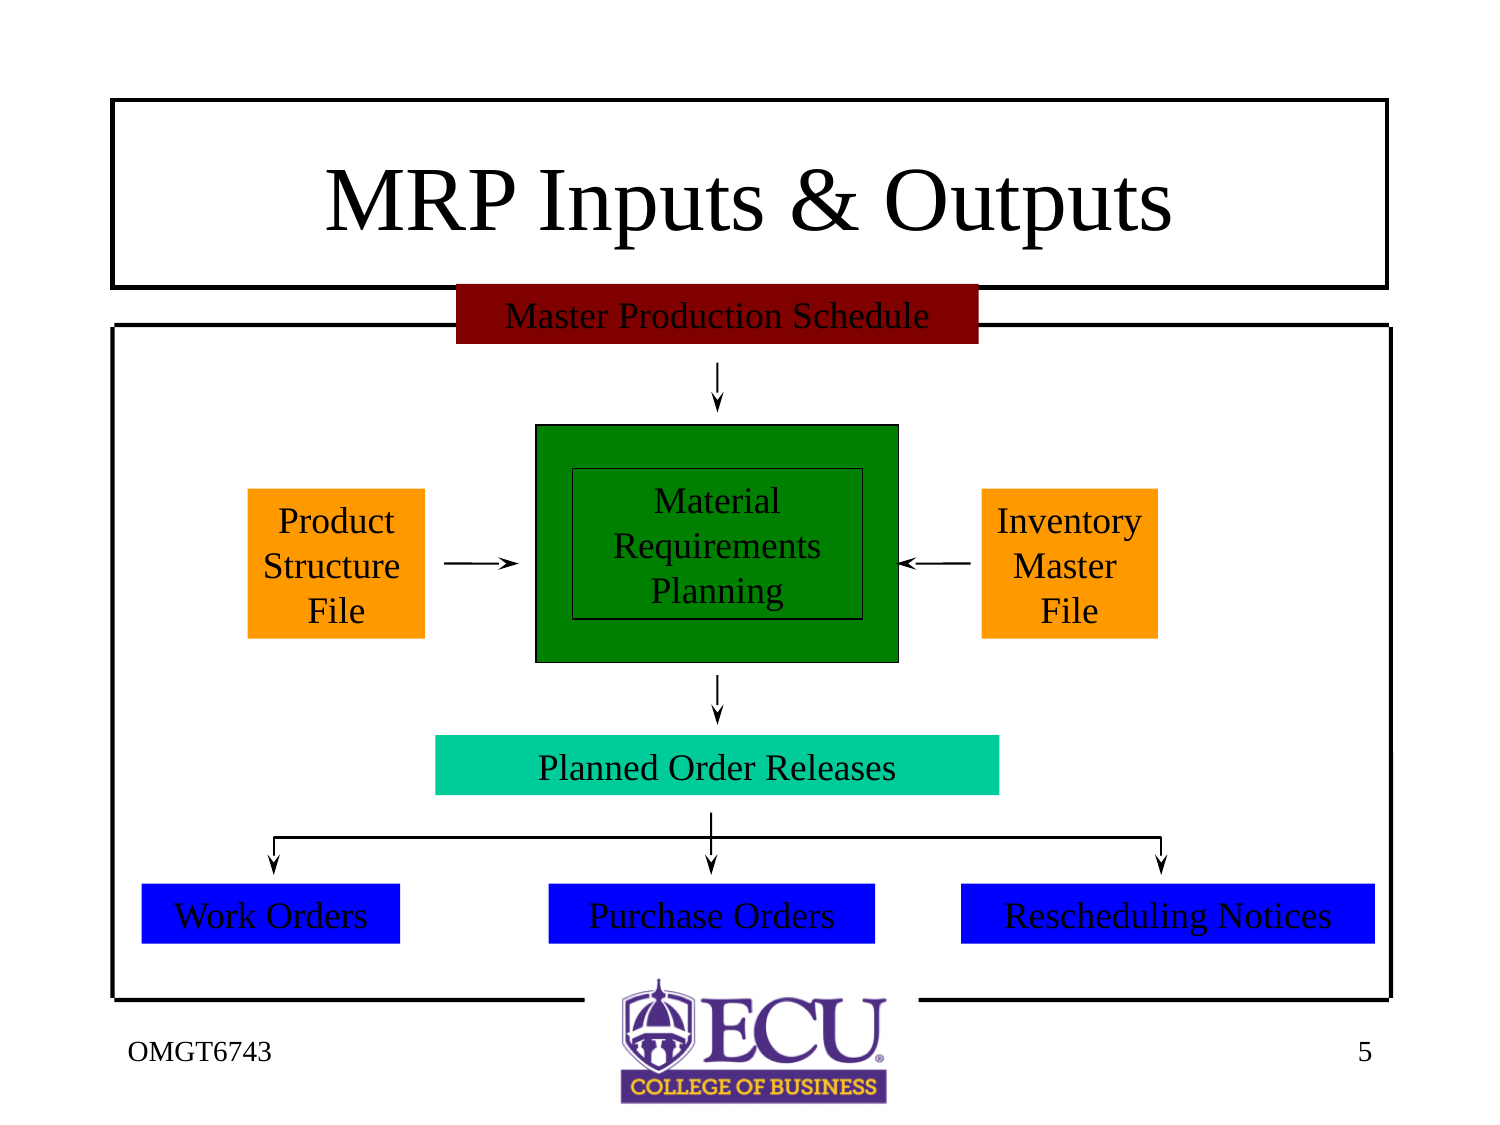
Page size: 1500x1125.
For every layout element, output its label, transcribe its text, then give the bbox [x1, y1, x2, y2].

title MRP Inputs & Outputs [112, 99, 1388, 288]
picture [613, 972, 891, 1125]
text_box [141, 283, 1375, 944]
slide_number OMGT6743 [112, 1025, 425, 1100]
